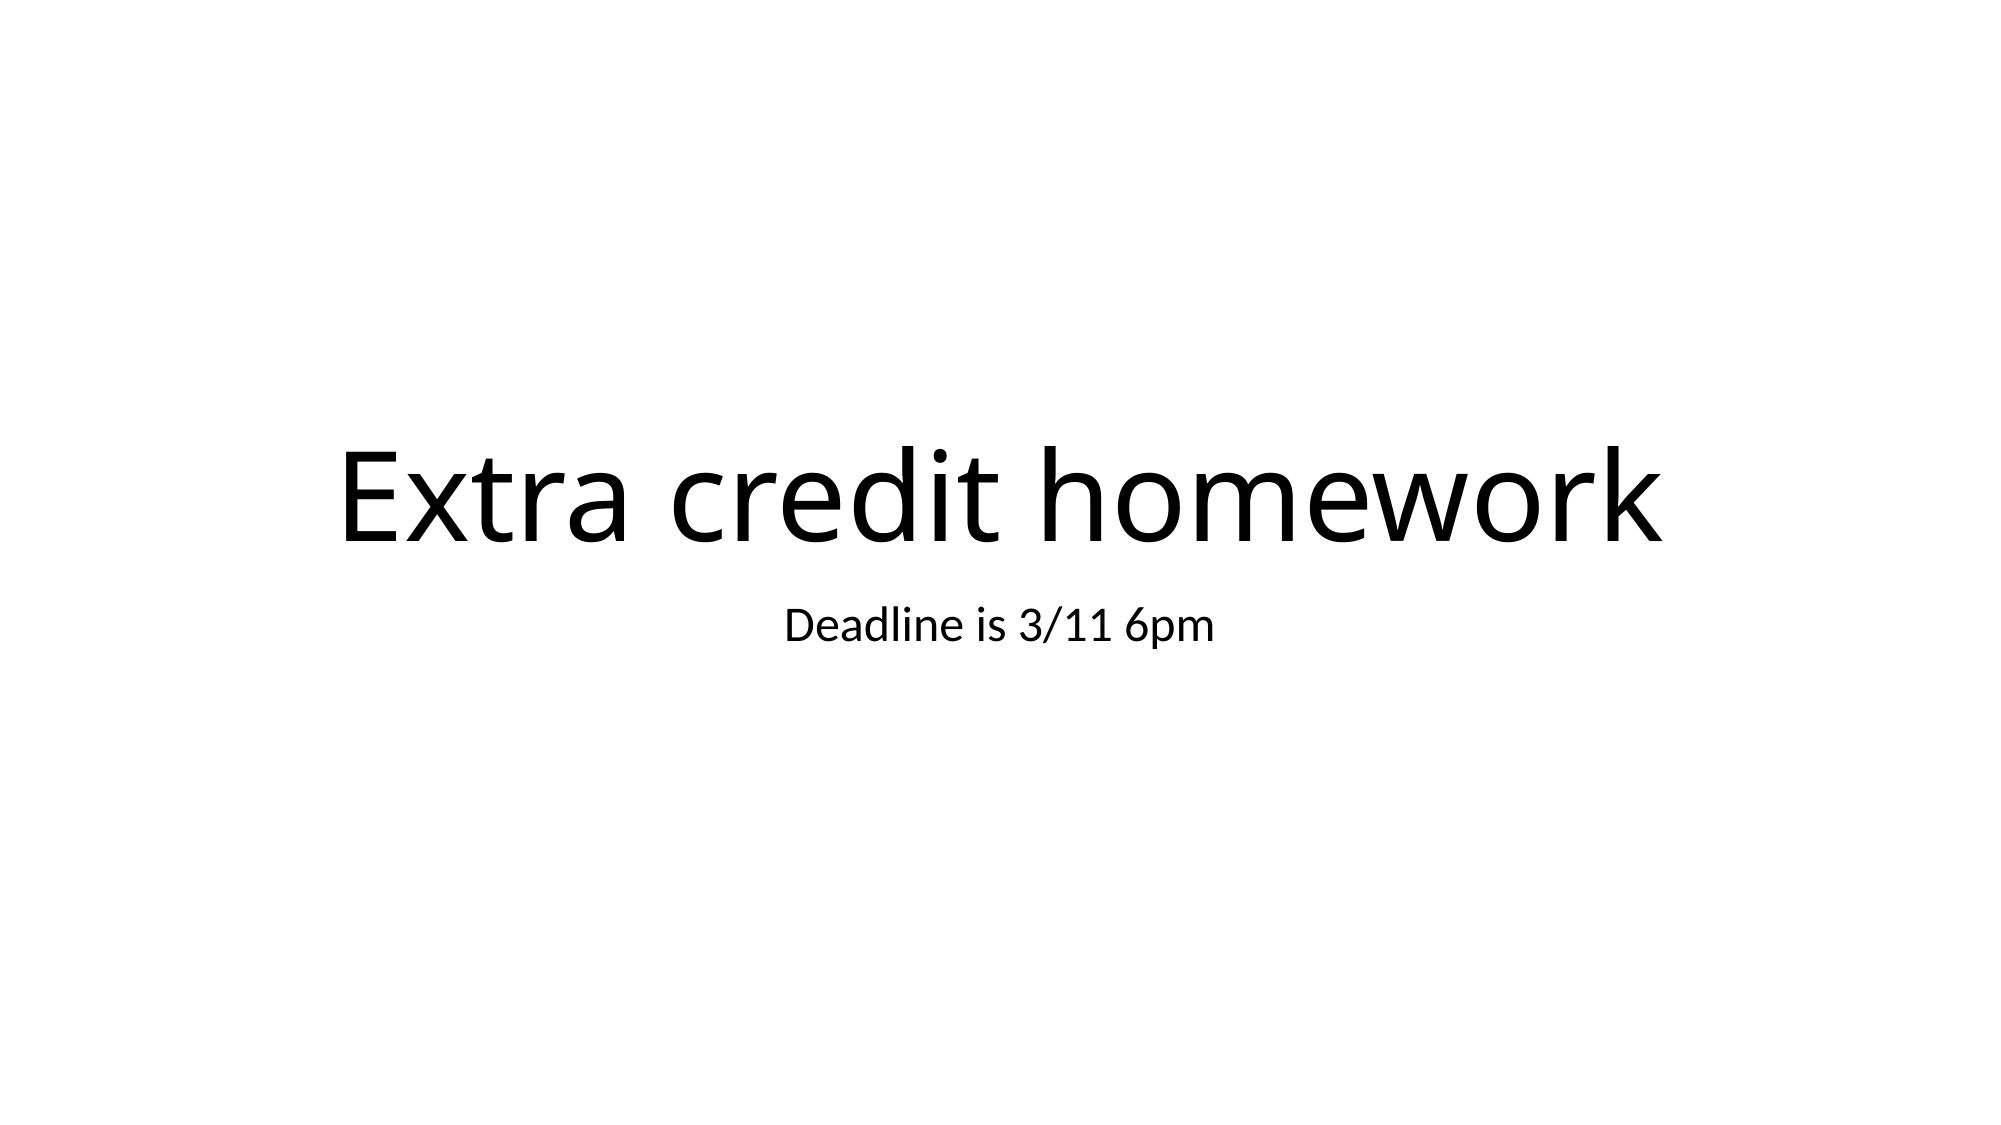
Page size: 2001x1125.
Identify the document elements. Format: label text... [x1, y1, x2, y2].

subtitle Deadline is 3/11 6pm [249, 590, 1750, 863]
title Extra credit homework [249, 184, 1750, 576]
